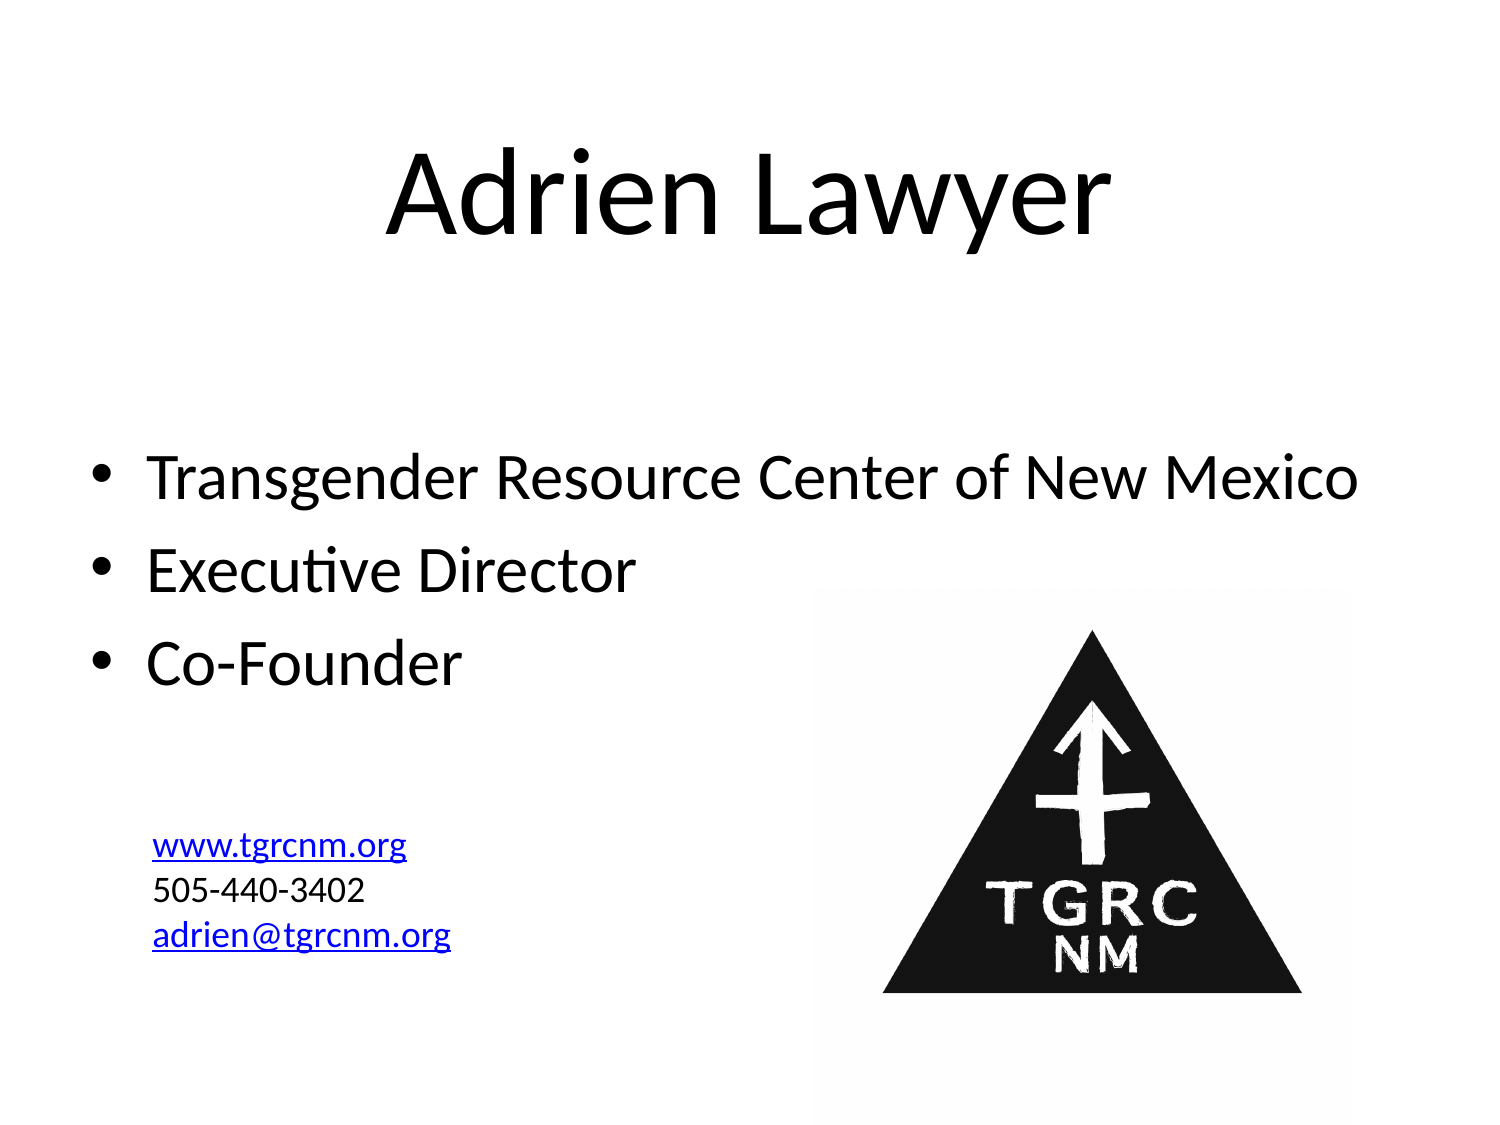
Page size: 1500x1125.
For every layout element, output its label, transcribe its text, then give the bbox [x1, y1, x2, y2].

text_box www.tgrcnm.org 505-440-3402 adrien@tgrcnm.org [137, 812, 688, 1008]
list Transgender Resource Center of New Mexico Executive Director Co-Founder [75, 425, 1425, 900]
title Adrien Lawyer [75, 45, 1425, 325]
picture [812, 587, 1351, 1125]
